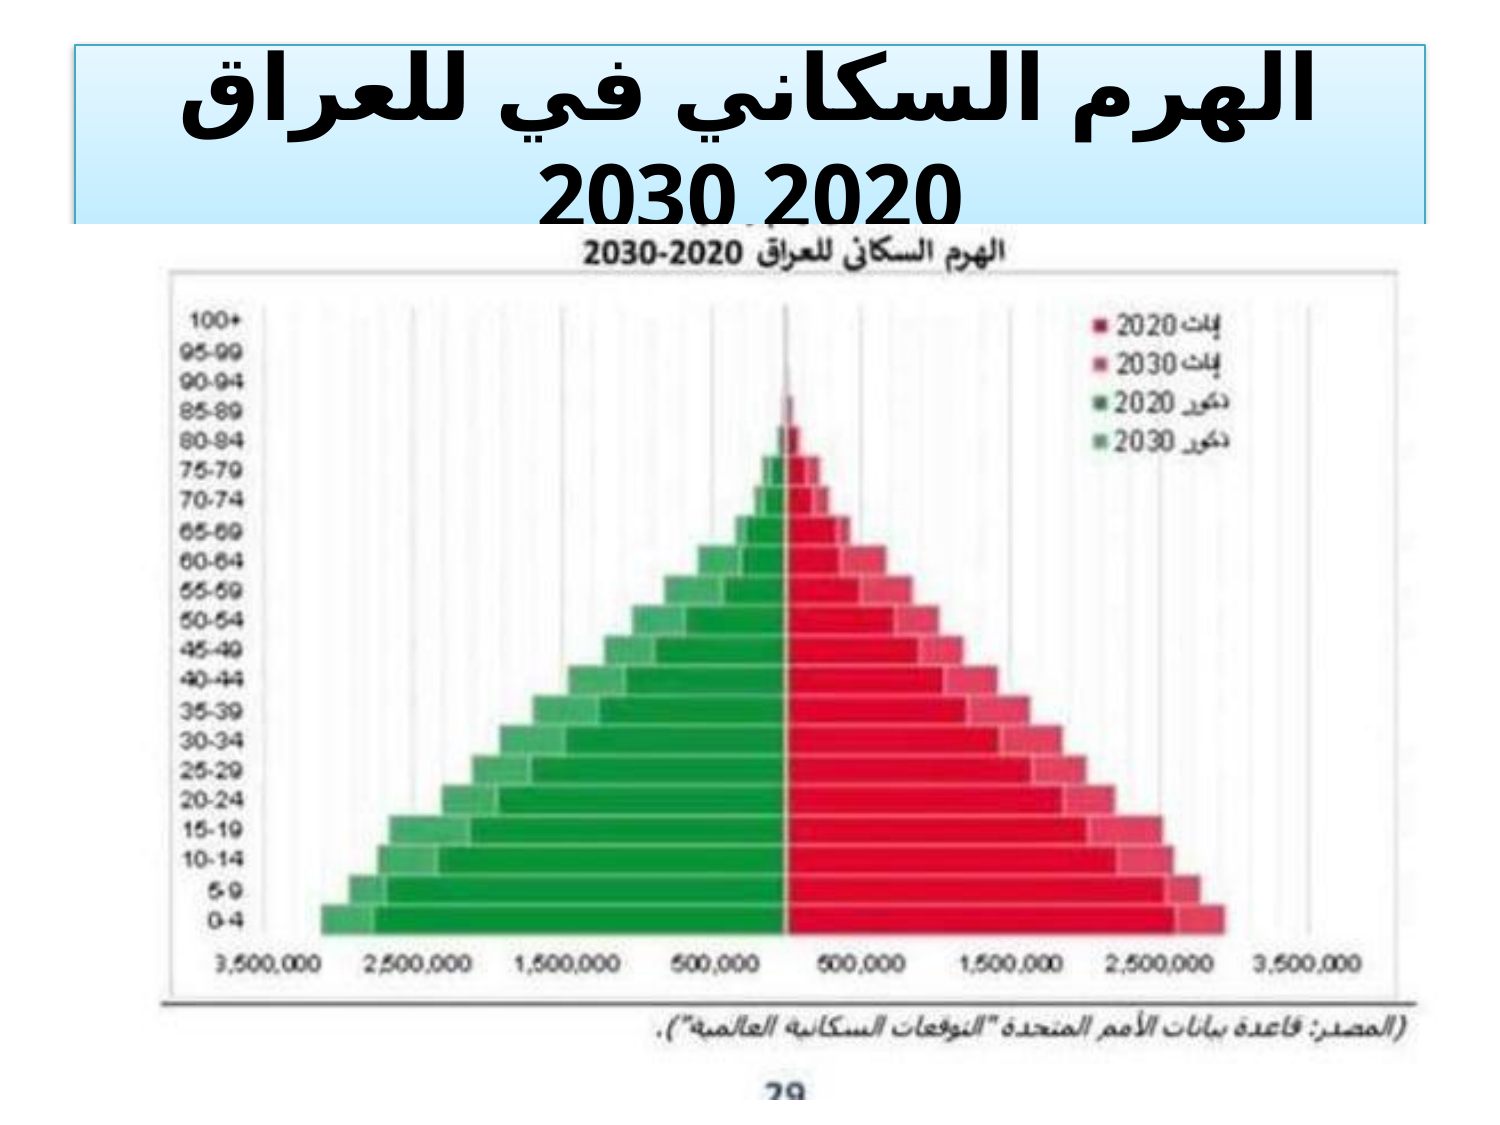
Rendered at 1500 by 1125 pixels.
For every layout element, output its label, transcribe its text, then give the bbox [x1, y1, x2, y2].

title الهرم السكاني في للعراق 2020 2030 [74, 44, 1426, 223]
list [49, 224, 1500, 1101]
